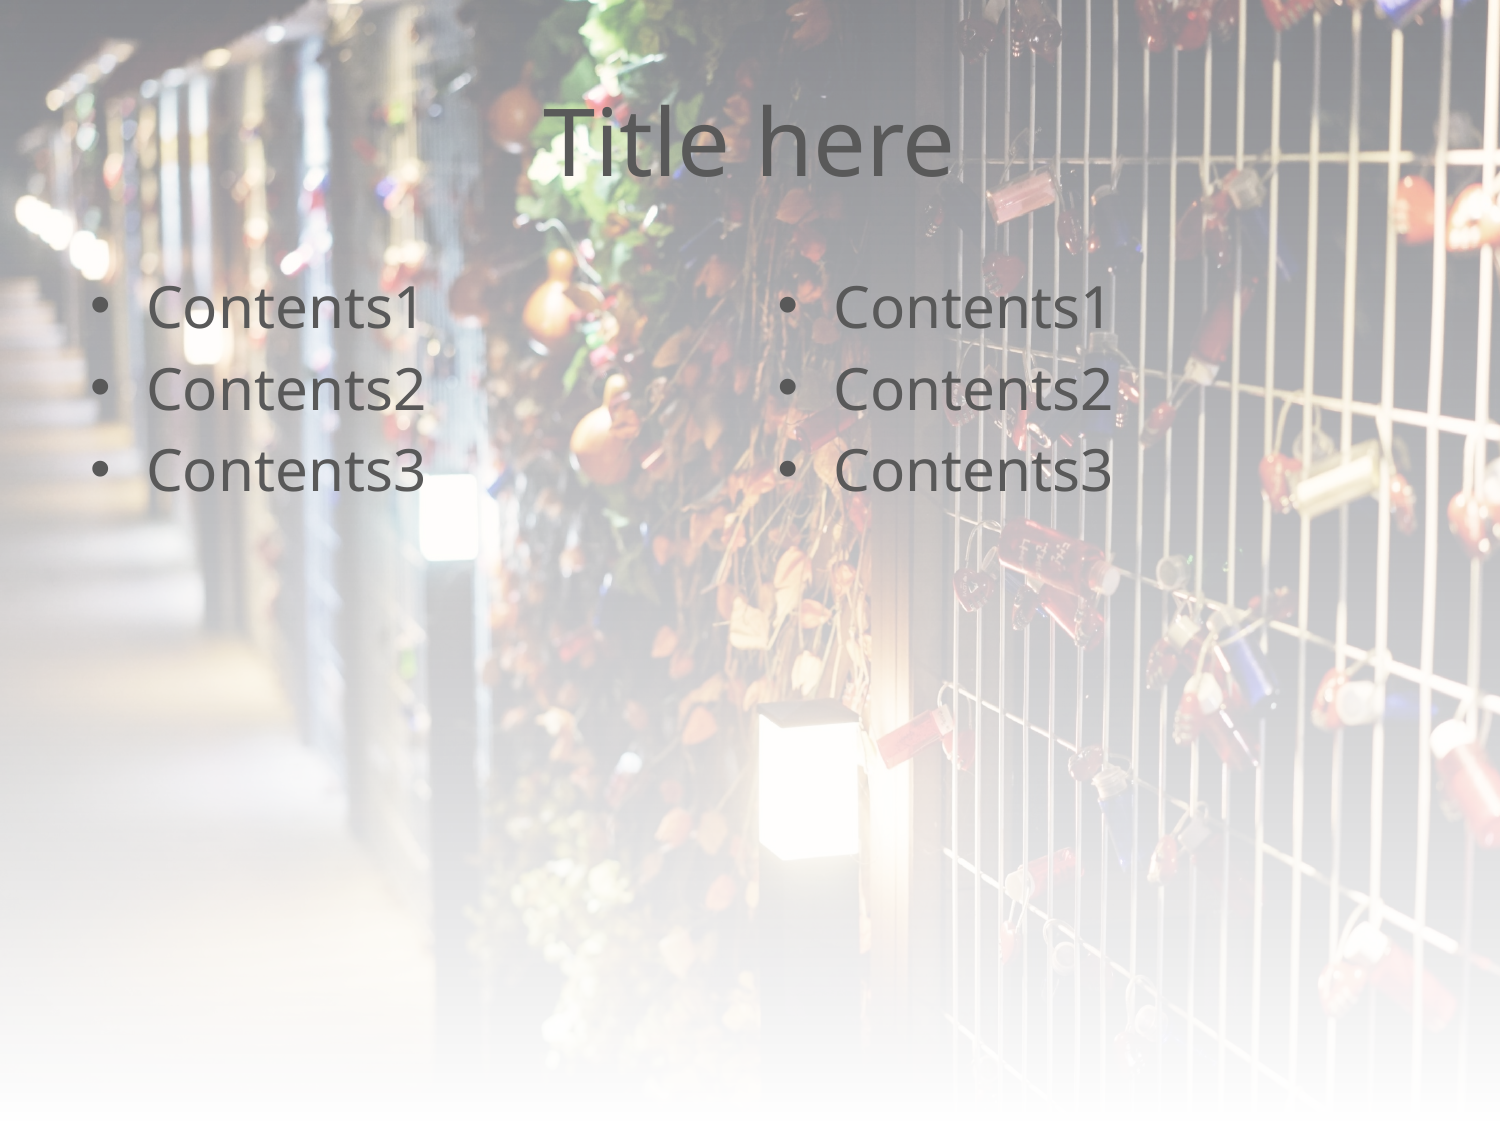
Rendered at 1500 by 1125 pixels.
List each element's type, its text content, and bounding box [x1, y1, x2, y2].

list Contents1 Contents2 Contents3 [762, 262, 1425, 1005]
title Title here [75, 45, 1425, 233]
text_box [0, 0, 1500, 1125]
list Contents1 Contents2 Contents3 [75, 262, 738, 1005]
